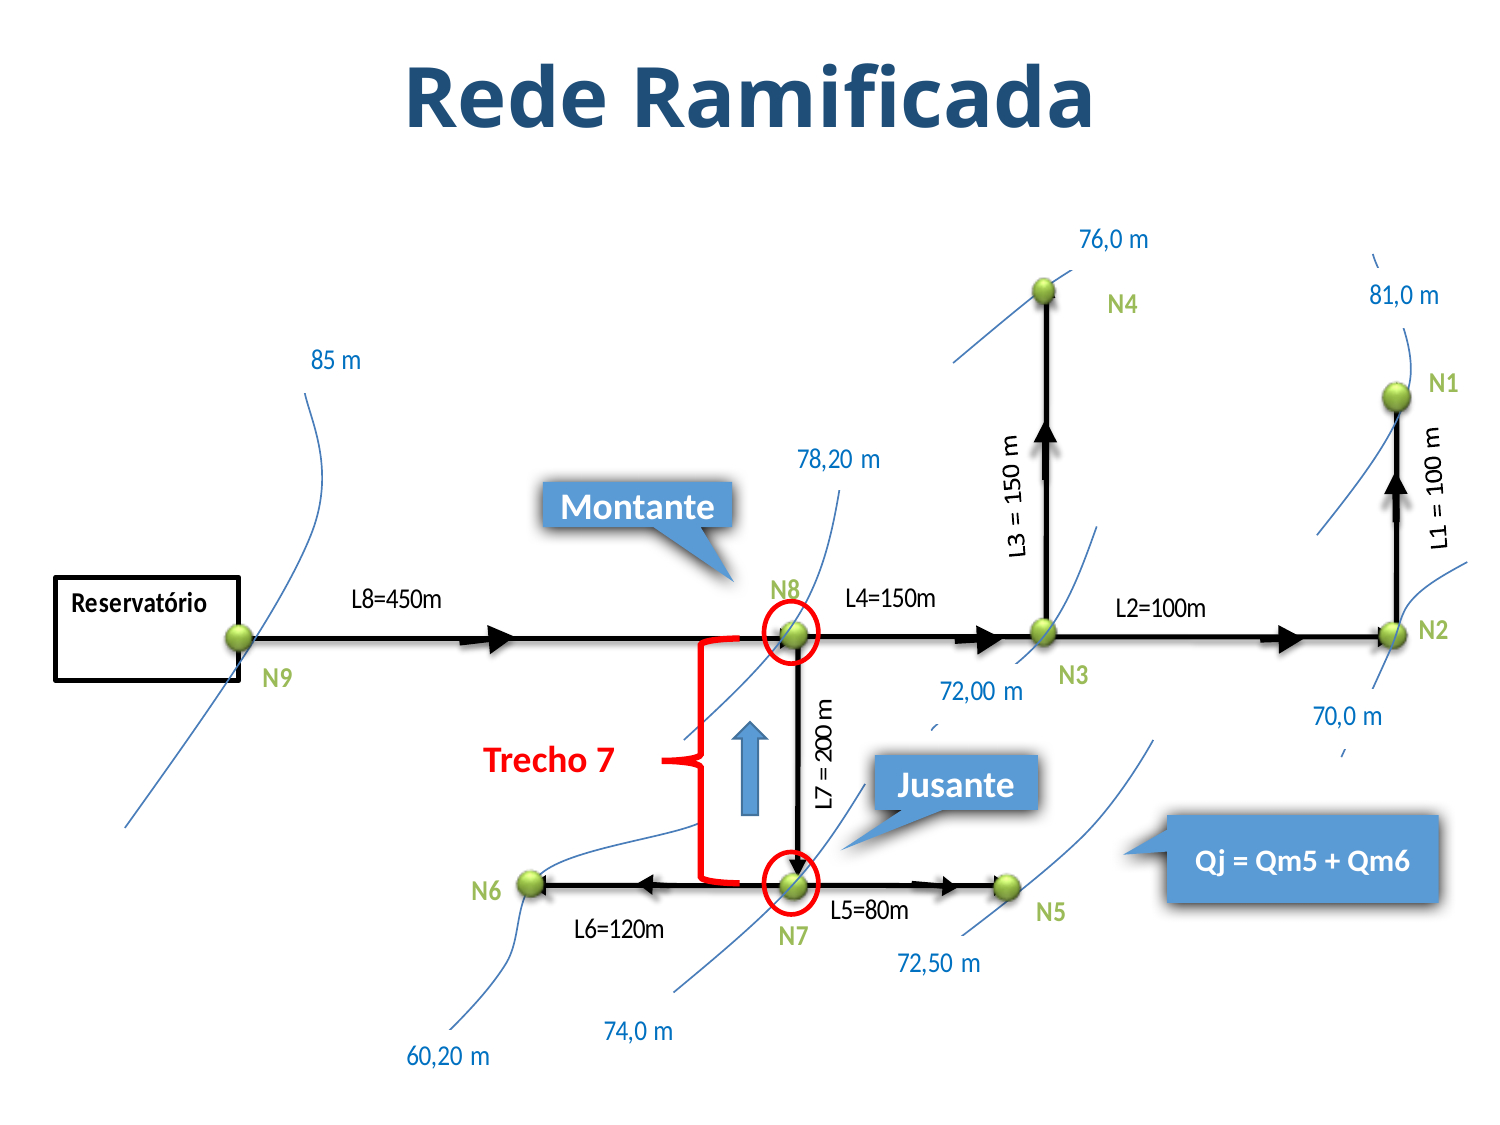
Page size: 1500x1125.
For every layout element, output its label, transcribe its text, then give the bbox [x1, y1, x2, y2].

title Rede Ramificada [112, 0, 1388, 154]
picture [18, 215, 1481, 1103]
